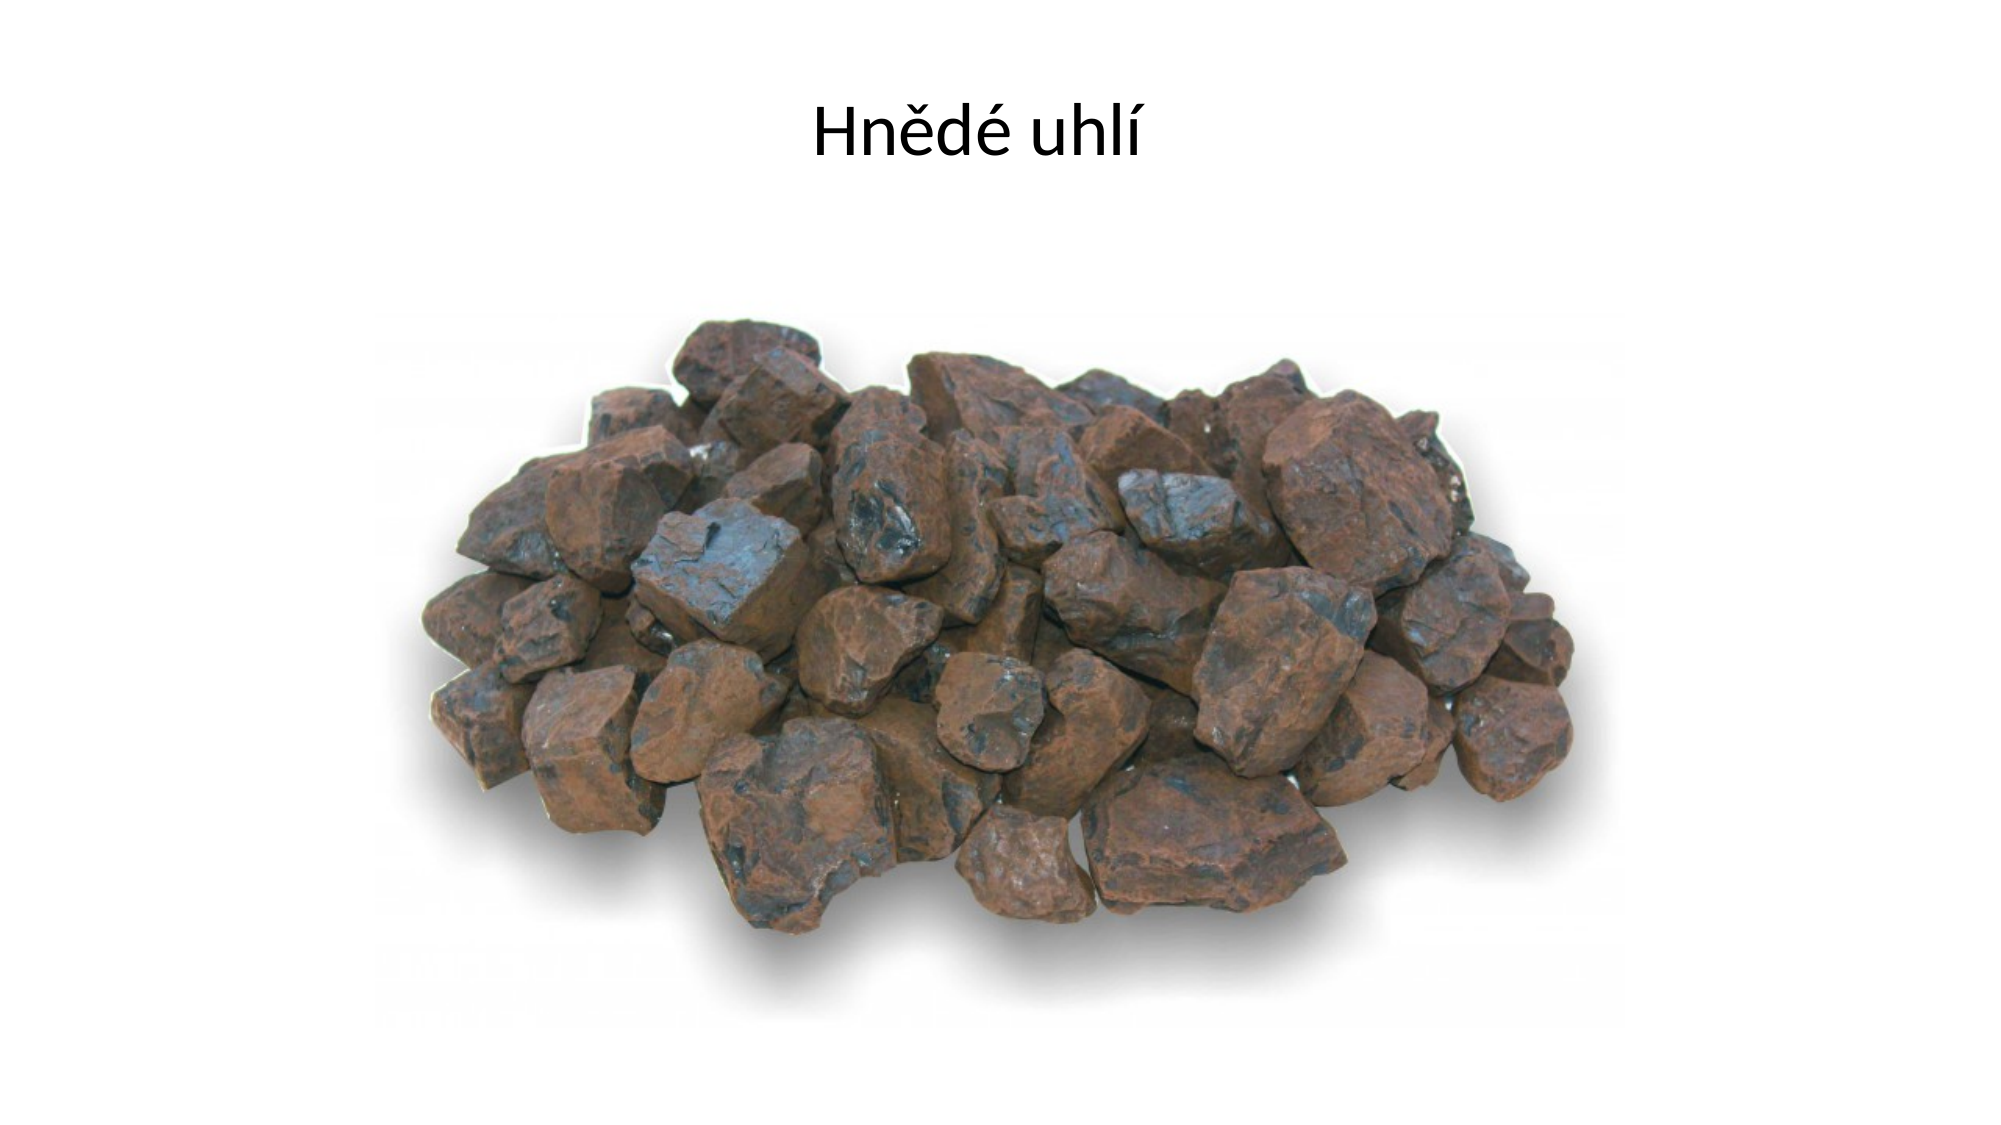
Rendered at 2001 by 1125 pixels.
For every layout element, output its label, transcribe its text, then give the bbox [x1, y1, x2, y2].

text_box Hnědé uhlí [798, 73, 1159, 178]
picture [374, 202, 1625, 1125]
